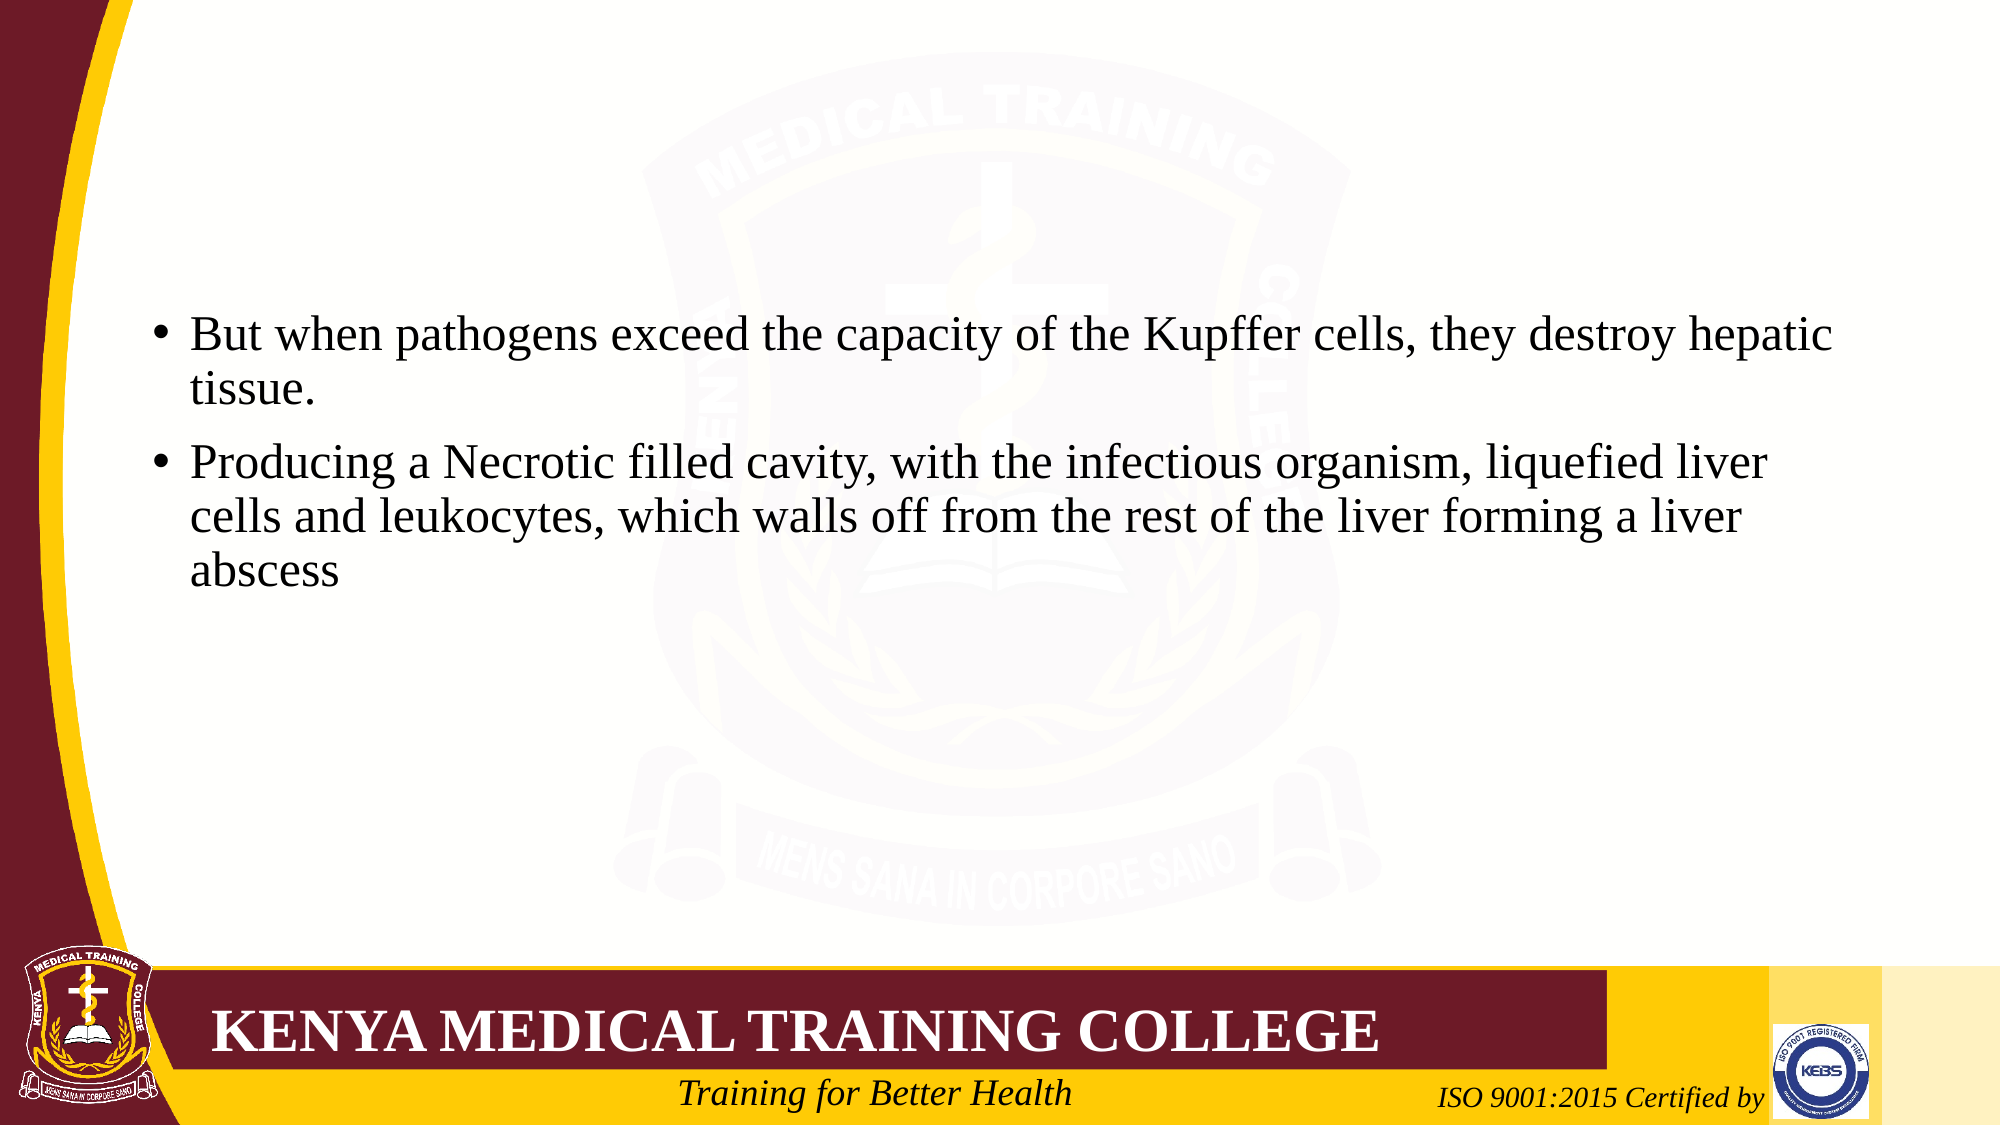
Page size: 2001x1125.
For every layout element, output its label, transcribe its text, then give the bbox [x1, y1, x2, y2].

picture [0, 0, 2000, 1125]
list But when pathogens exceed the capacity of the Kupffer cells, they destroy hepatic tissue. Producing a Necrotic filled cavity, with the infectious organism, liquefied liver cells and leukocytes, which walls off from the rest of the liver forming a liver abscess [137, 299, 1863, 1014]
